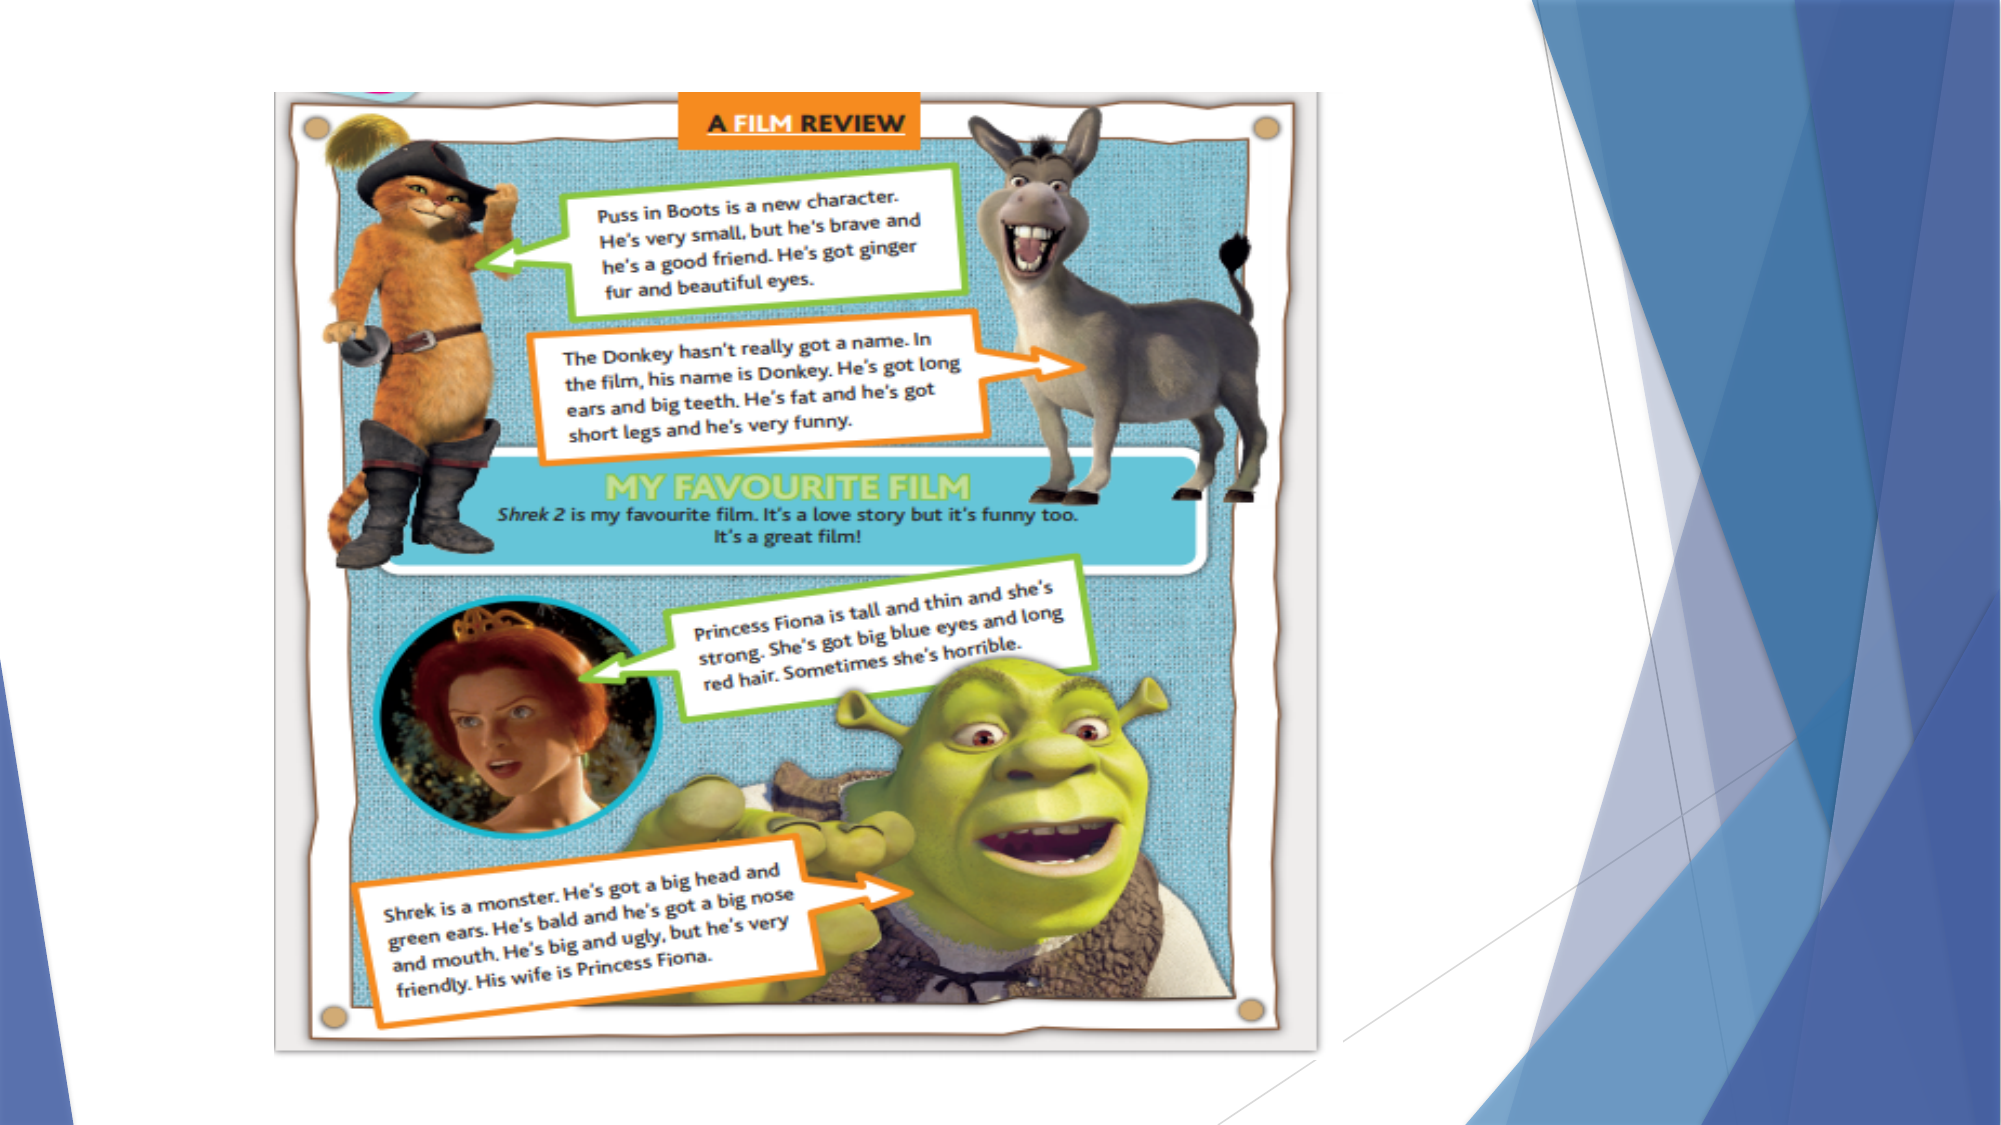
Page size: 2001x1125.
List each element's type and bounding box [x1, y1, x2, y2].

list [273, 92, 1344, 1060]
